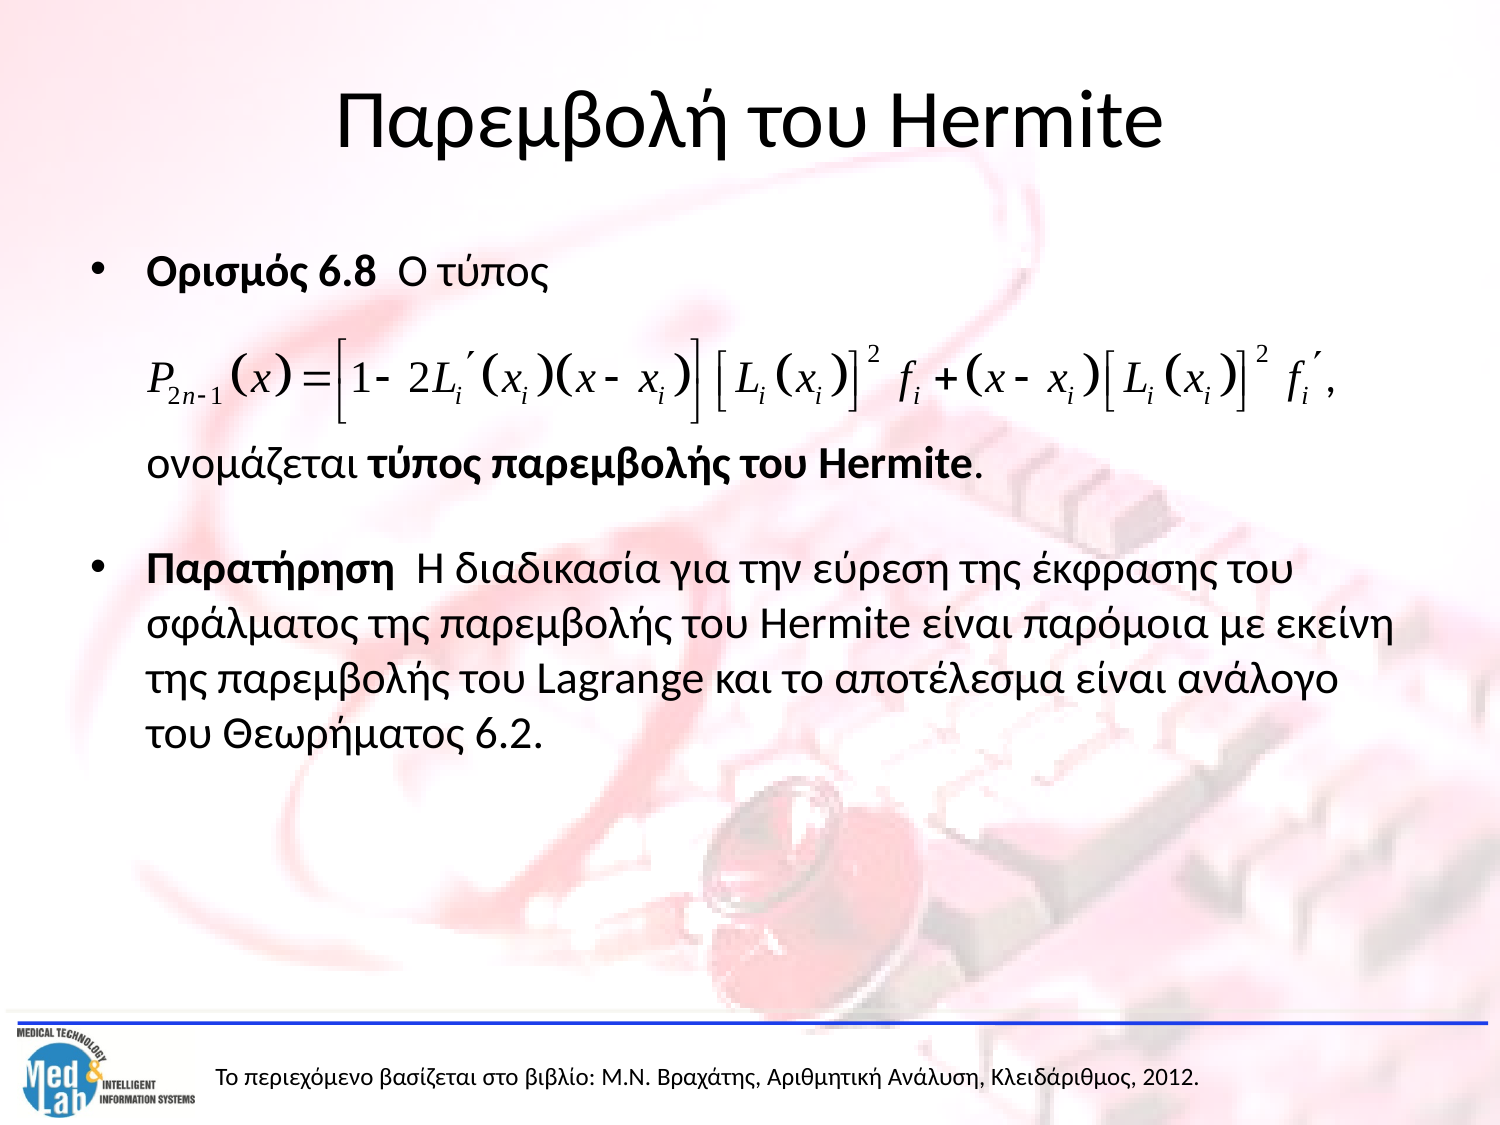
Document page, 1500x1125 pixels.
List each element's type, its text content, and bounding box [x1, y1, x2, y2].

picture [17, 1028, 195, 1118]
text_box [138, 328, 1344, 435]
list Ορισμός 6.8 Ο τύπος ονομάζεται τύπος παρεμβολής του Hermite. Παρατήρηση Η διαδικασία για την εύρεση της έκφρασης του σφάλματος της παρεμβολής του Hermite είναι παρόμοια με εκείνη της παρεμβολής του Lagrange και το αποτέλεσμα είναι ανάλογο του Θεωρήματος 6.2. [75, 233, 1425, 1012]
title Παρεμβολή του Hermite [75, 20, 1425, 208]
